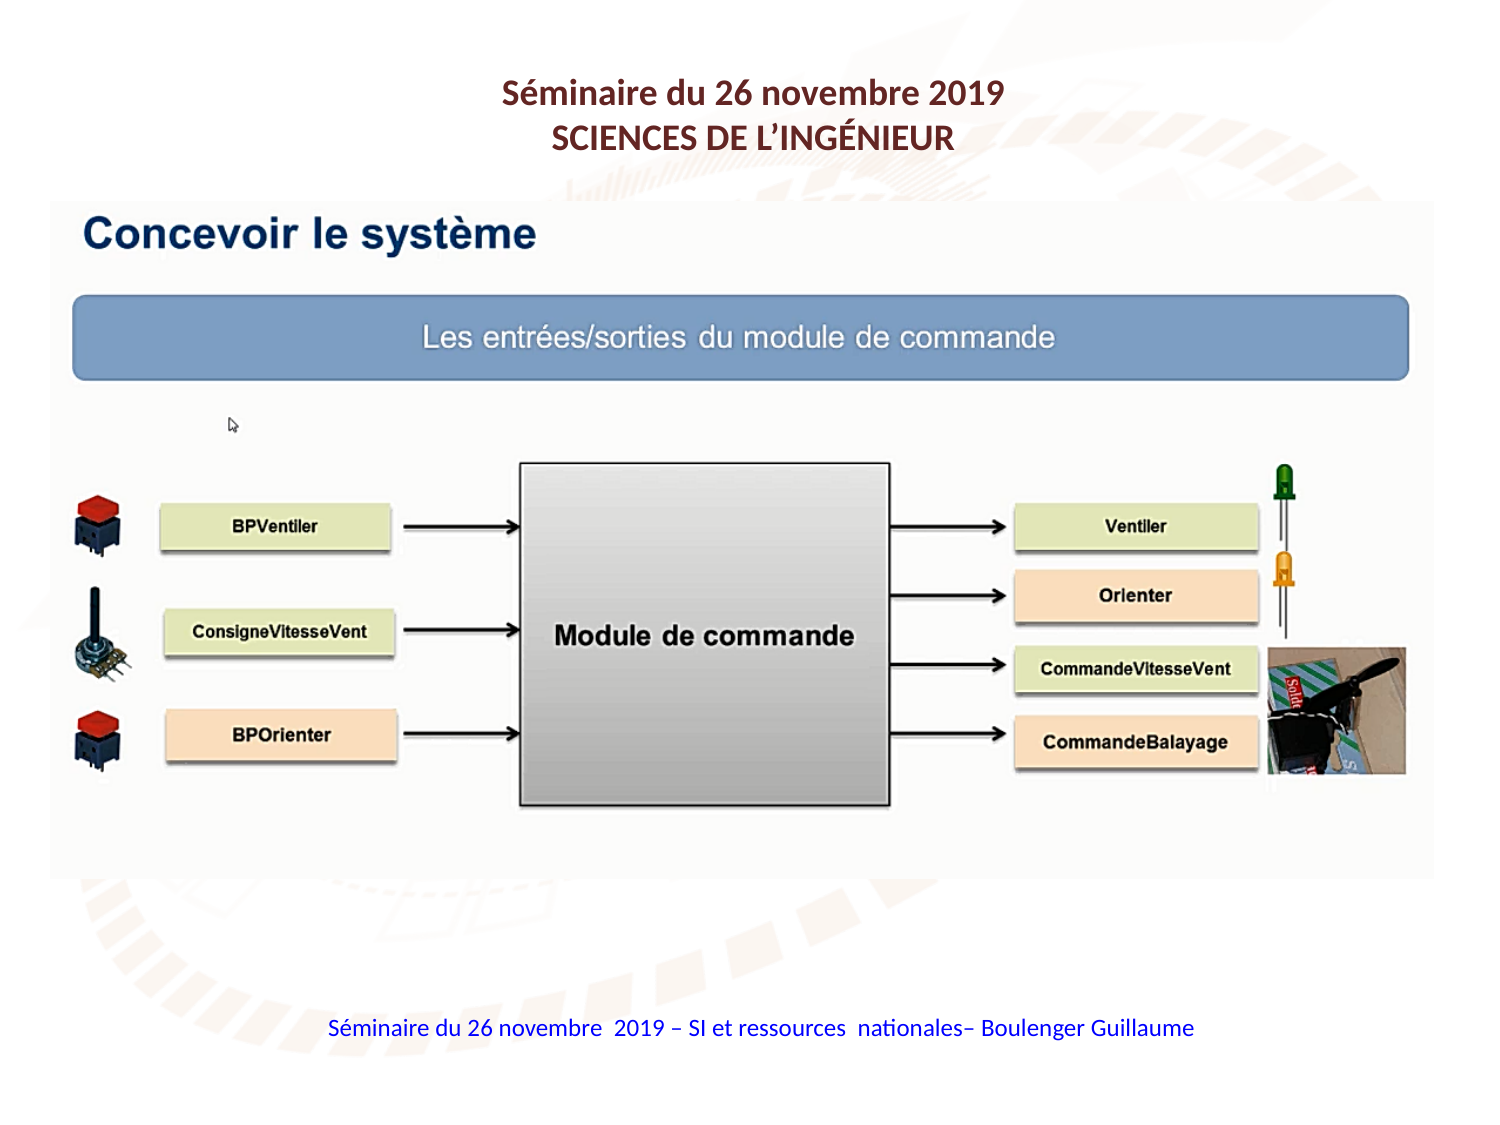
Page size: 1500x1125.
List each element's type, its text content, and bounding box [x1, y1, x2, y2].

text_box Séminaire du 26 novembre 2019 SCIENCES DE L’INGÉNIEUR [147, 60, 1360, 165]
text_box Séminaire du 26 novembre 2019 – SI et ressources nationales– Boulenger Guillaume [52, 1004, 1473, 1050]
picture [50, 201, 1435, 880]
